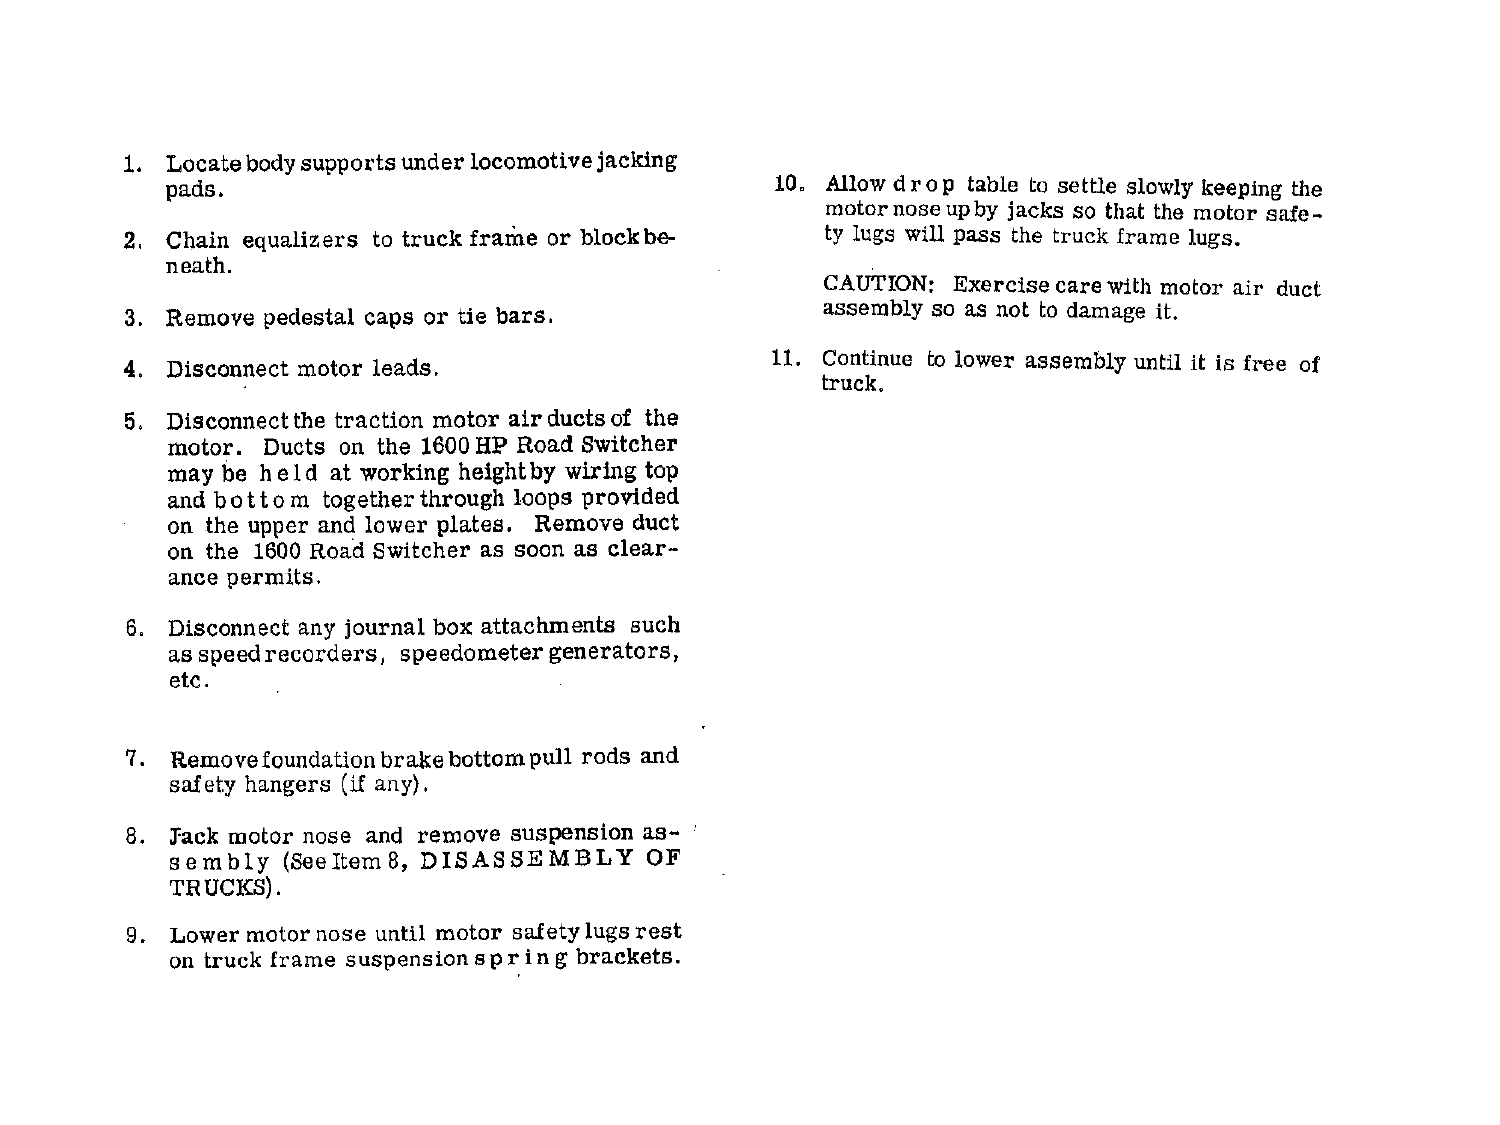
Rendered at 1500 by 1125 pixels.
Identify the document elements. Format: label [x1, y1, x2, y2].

picture [99, 149, 1387, 993]
